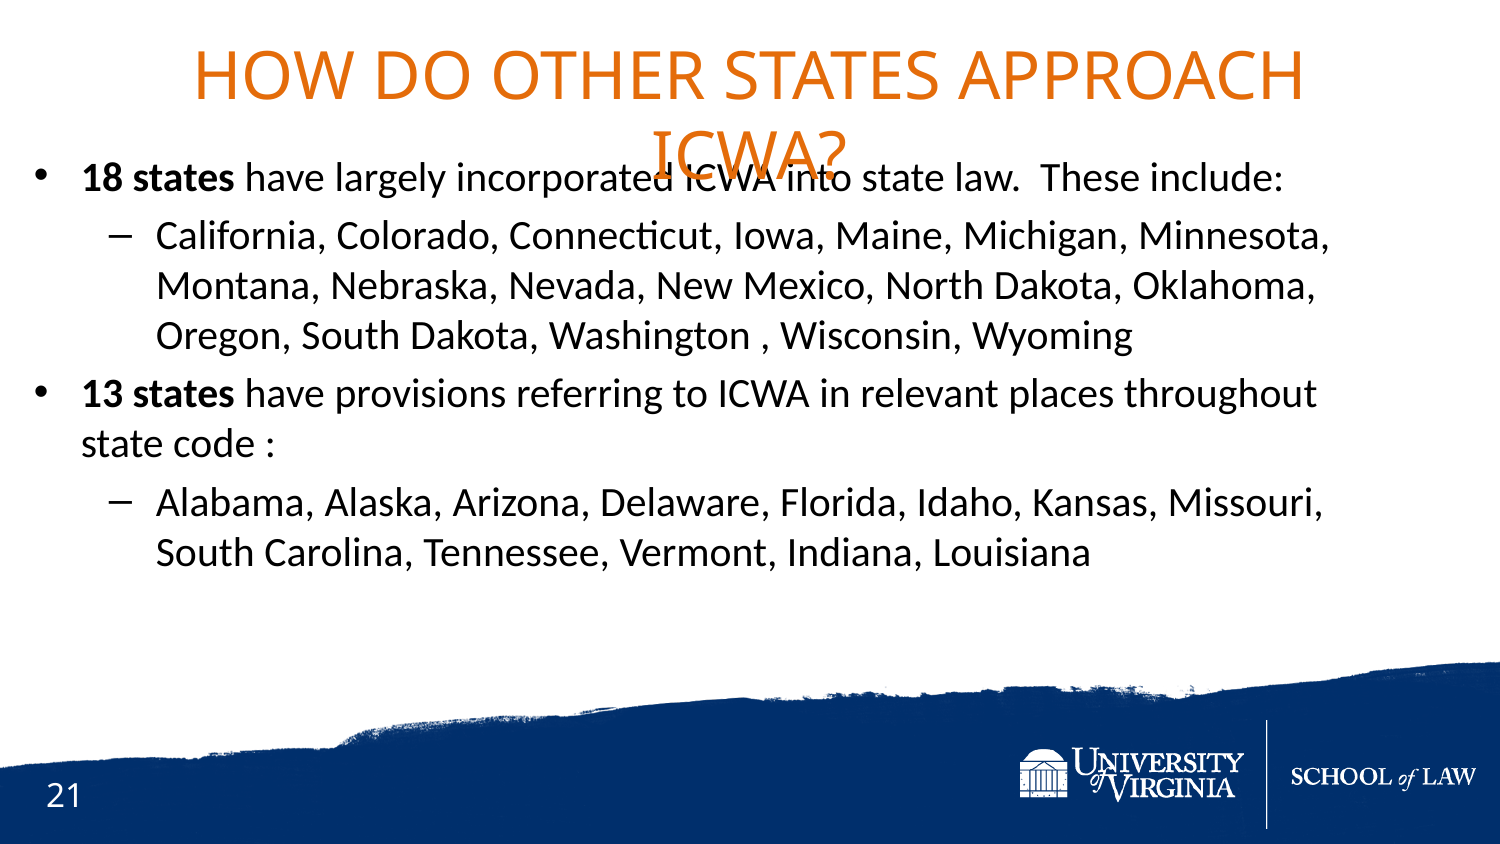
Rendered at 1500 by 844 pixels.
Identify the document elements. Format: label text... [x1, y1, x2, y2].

picture [0, 526, 1500, 844]
list How do other states approach ICWA? [75, 25, 1425, 126]
list 18 states have largely incorporated ICWA into state law. These include: California, Colorado, Connecticut, Iowa, Maine, Michigan, Minnesota, Montana, Nebraska, Nevada, New Mexico, North Dakota, Oklahoma, Oregon, South Dakota, Washington , Wisconsin, Wyoming 13 states have provisions referring to ICWA in relevant places throughout state code : Alabama, Alaska, Arizona, Delaware, Florida, Idaho, Kansas, Missouri, South Carolina, Tennessee, Vermont, Indiana, Louisiana [18, 141, 1399, 775]
slide_number 21 [31, 775, 382, 820]
